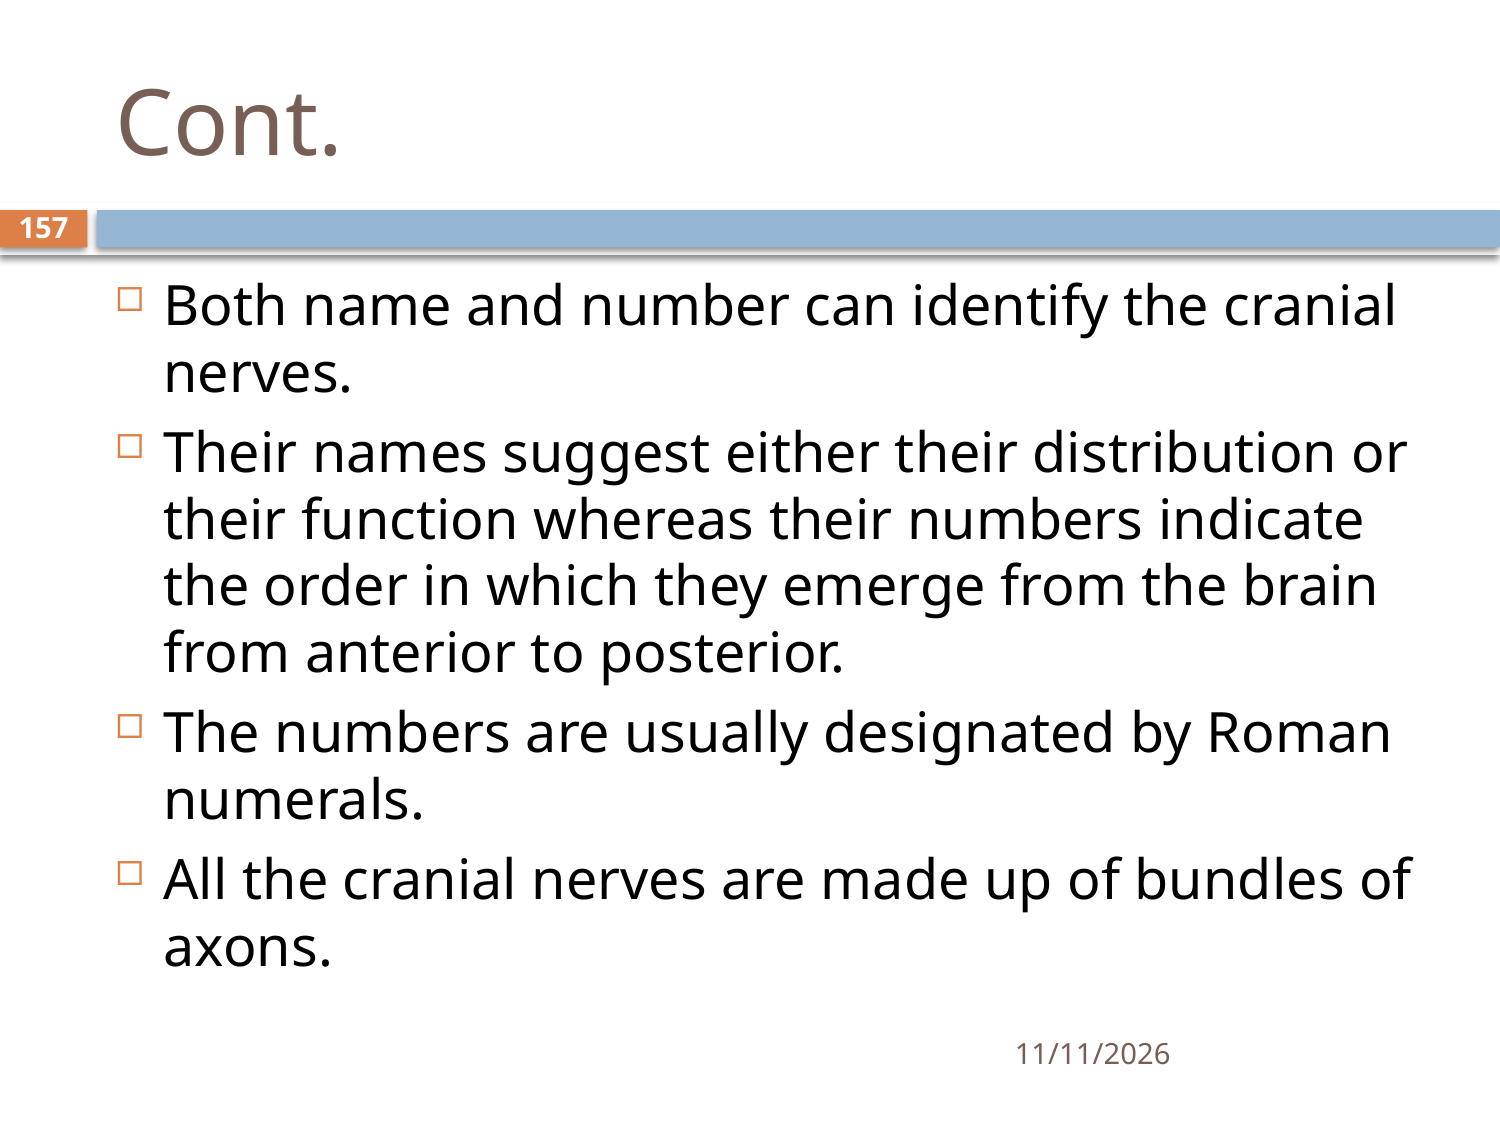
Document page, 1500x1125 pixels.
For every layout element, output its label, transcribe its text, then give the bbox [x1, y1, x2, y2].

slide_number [999, 1025, 1438, 1085]
list Both name and number can identify the cranial nerves. Their names suggest either their distribution or their function whereas their numbers indicate the order in which they emerge from the brain from anterior to posterior. The numbers are usually designated by Roman numerals. All the cranial nerves are made up of bundles of axons. [100, 262, 1438, 1000]
slide_number 157 [0, 208, 88, 249]
title Cont. [100, 37, 1438, 200]
